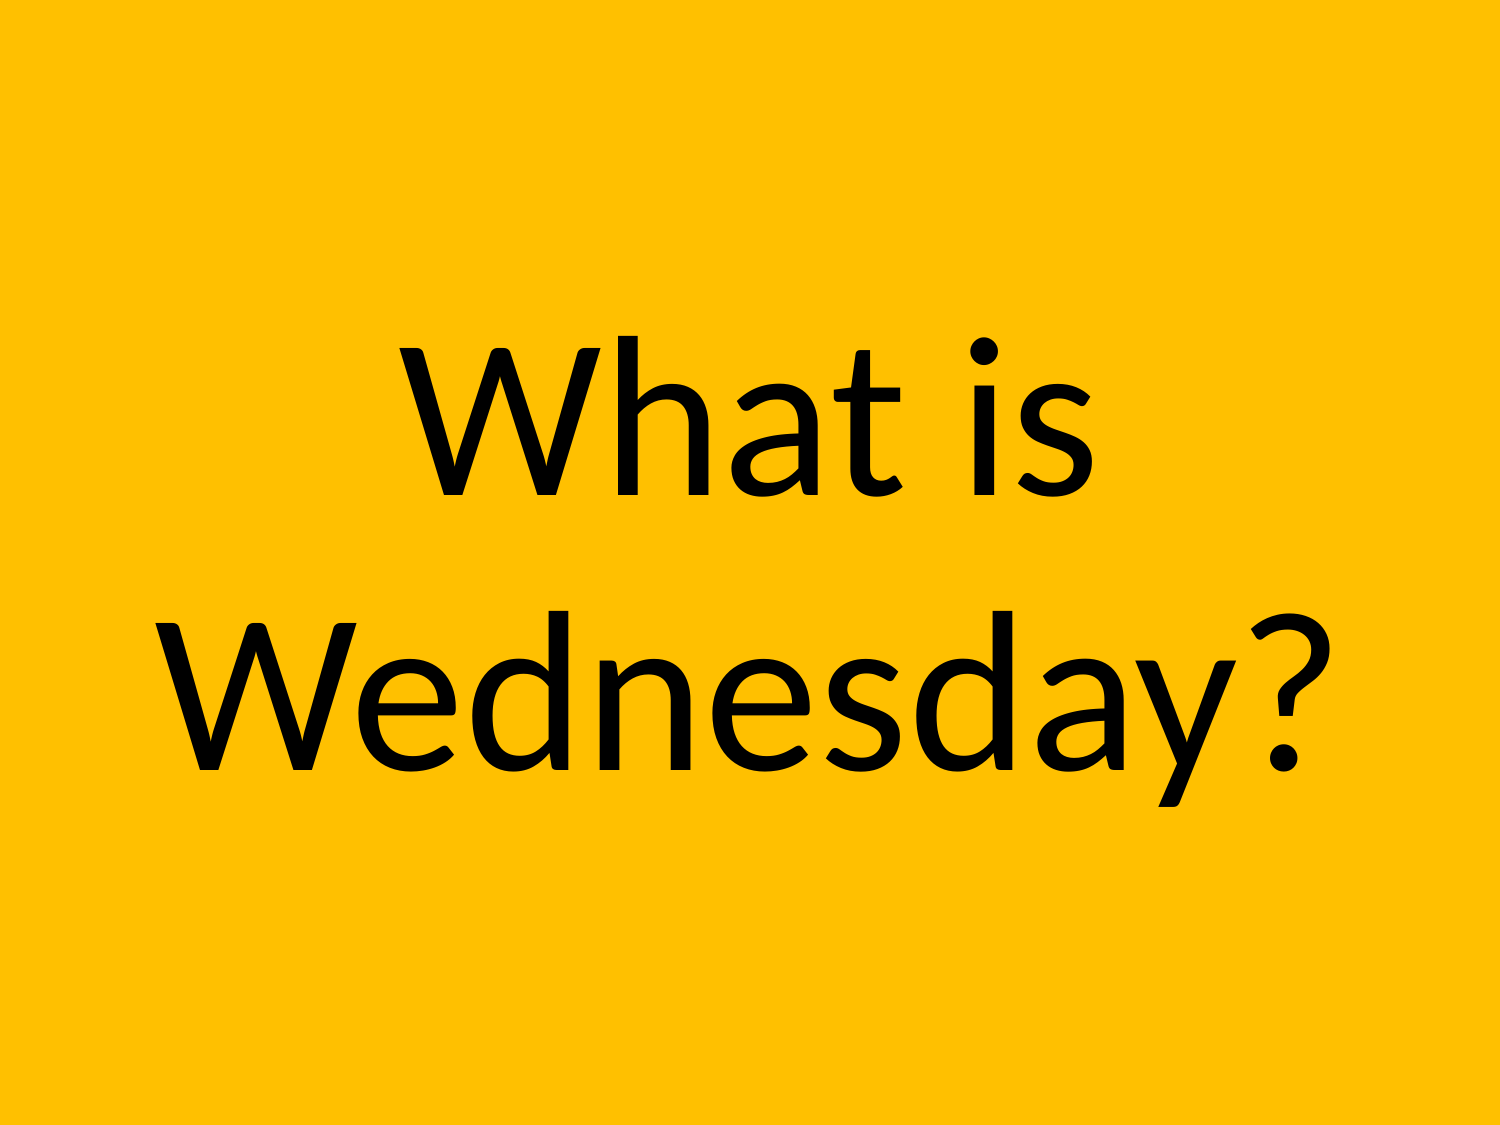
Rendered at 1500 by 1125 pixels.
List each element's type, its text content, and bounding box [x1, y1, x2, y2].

title What is Wednesday? [75, 45, 1425, 1038]
